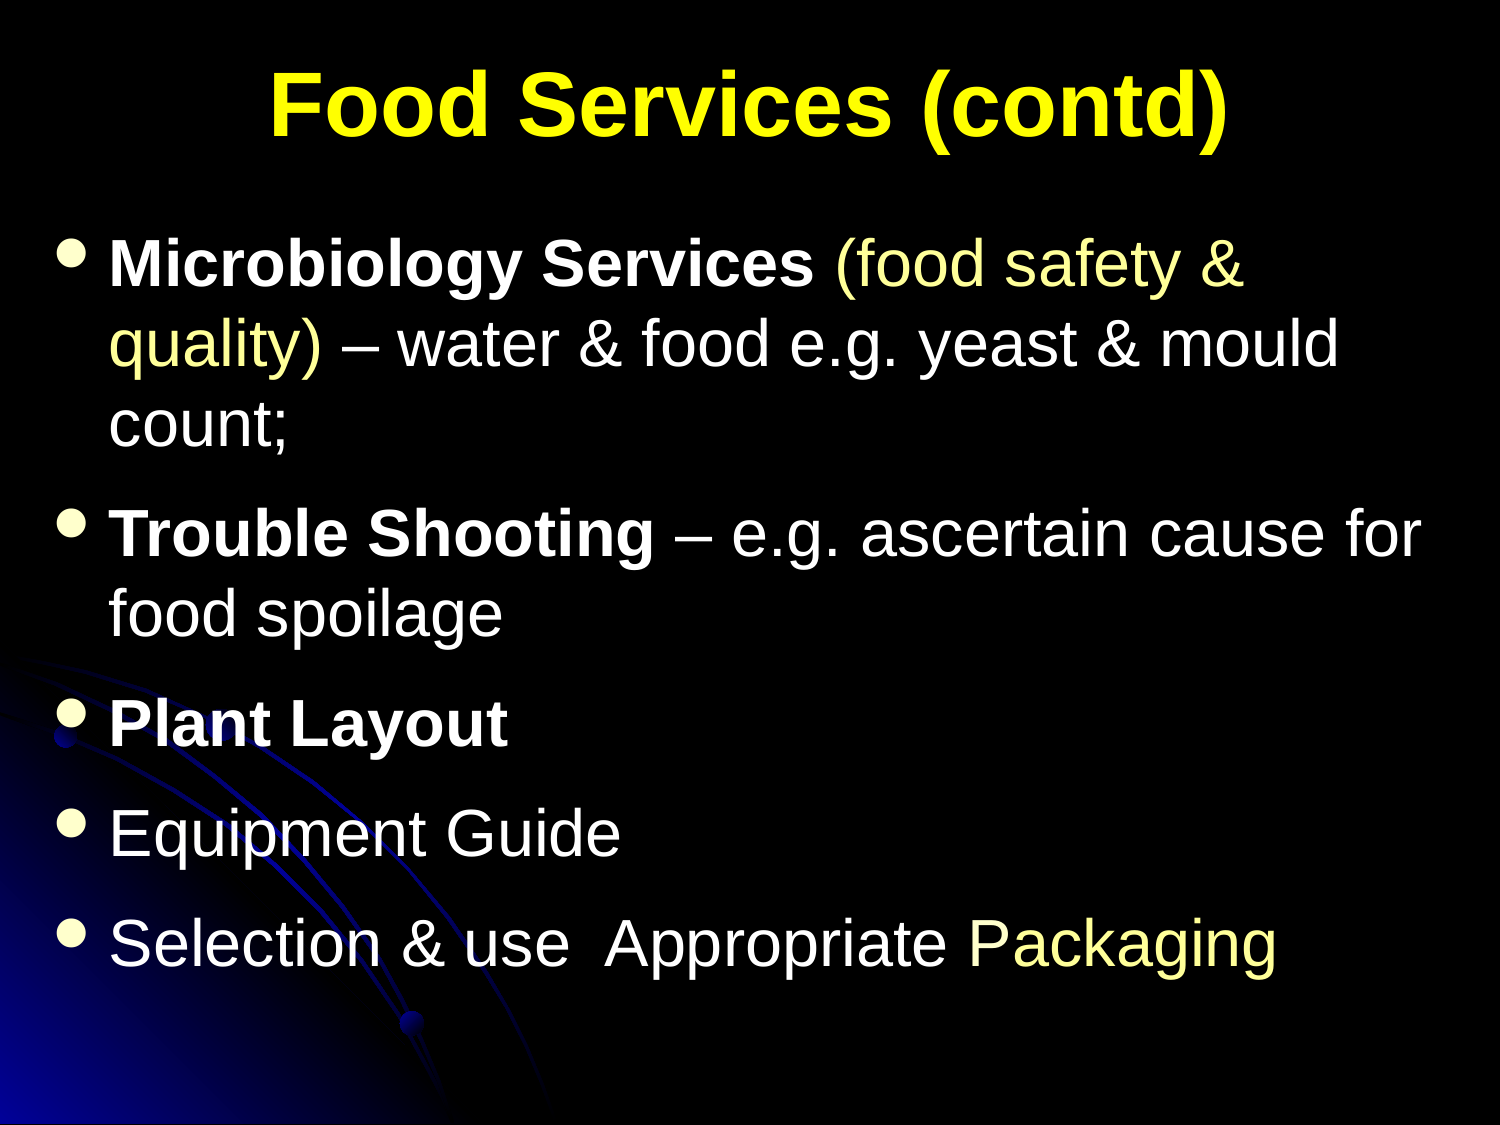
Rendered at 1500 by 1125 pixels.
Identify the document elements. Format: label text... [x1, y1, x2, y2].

title Food Services (contd) [74, 24, 1426, 176]
list Microbiology Services (food safety & quality) – water & food e.g. yeast & mould count; Trouble Shooting – e.g. ascertain cause for food spoilage Plant Layout Equipment Guide Selection & use Appropriate Packaging [37, 212, 1476, 1101]
